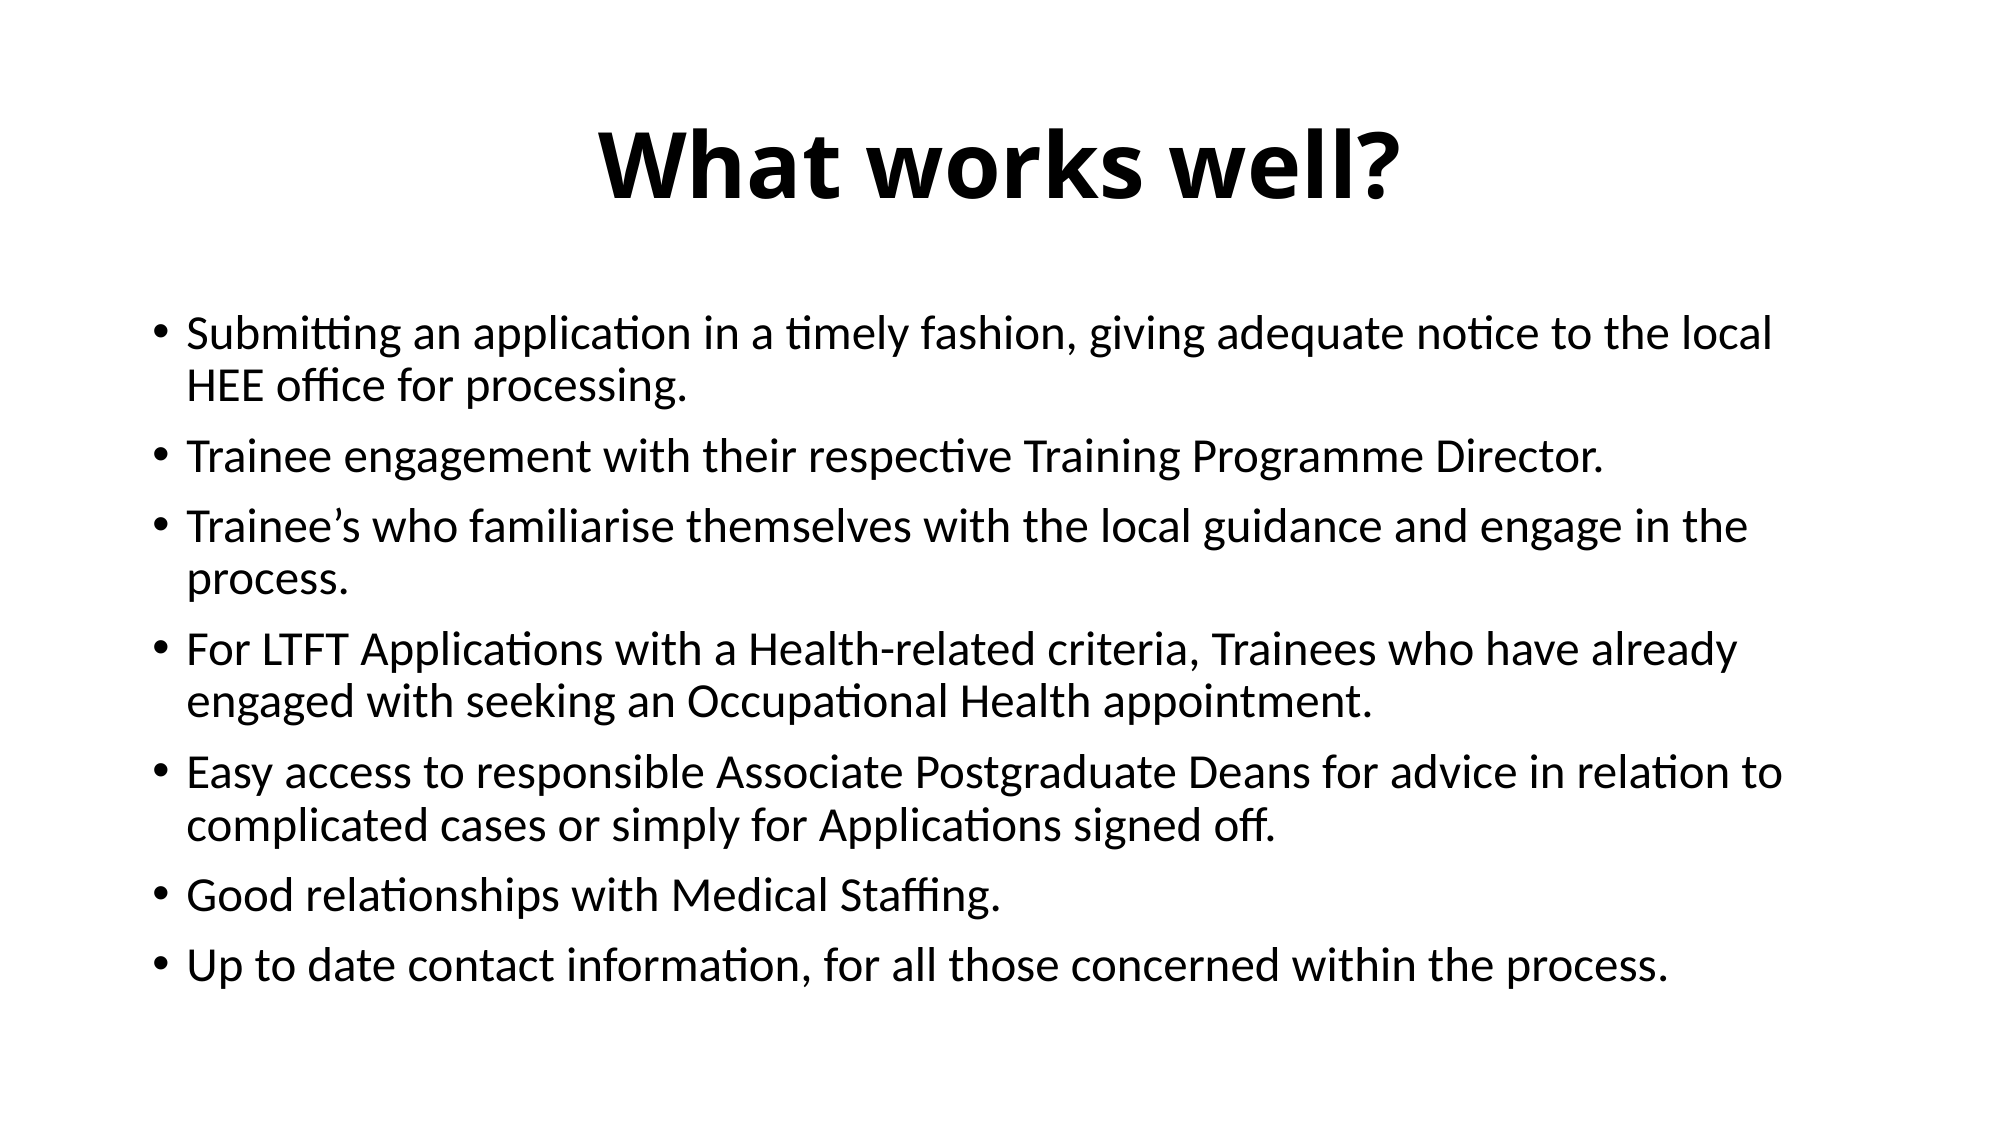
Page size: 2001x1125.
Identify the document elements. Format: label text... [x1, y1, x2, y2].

title What works well? [137, 59, 1863, 278]
list Submitting an application in a timely fashion, giving adequate notice to the local HEE office for processing. Trainee engagement with their respective Training Programme Director. Trainee’s who familiarise themselves with the local guidance and engage in the process. For LTFT Applications with a Health-related criteria, Trainees who have already engaged with seeking an Occupational Health appointment. Easy access to responsible Associate Postgraduate Deans for advice in relation to complicated cases or simply for Applications signed off. Good relationships with Medical Staffing. Up to date contact information, for all those concerned within the process. [137, 299, 1863, 1014]
